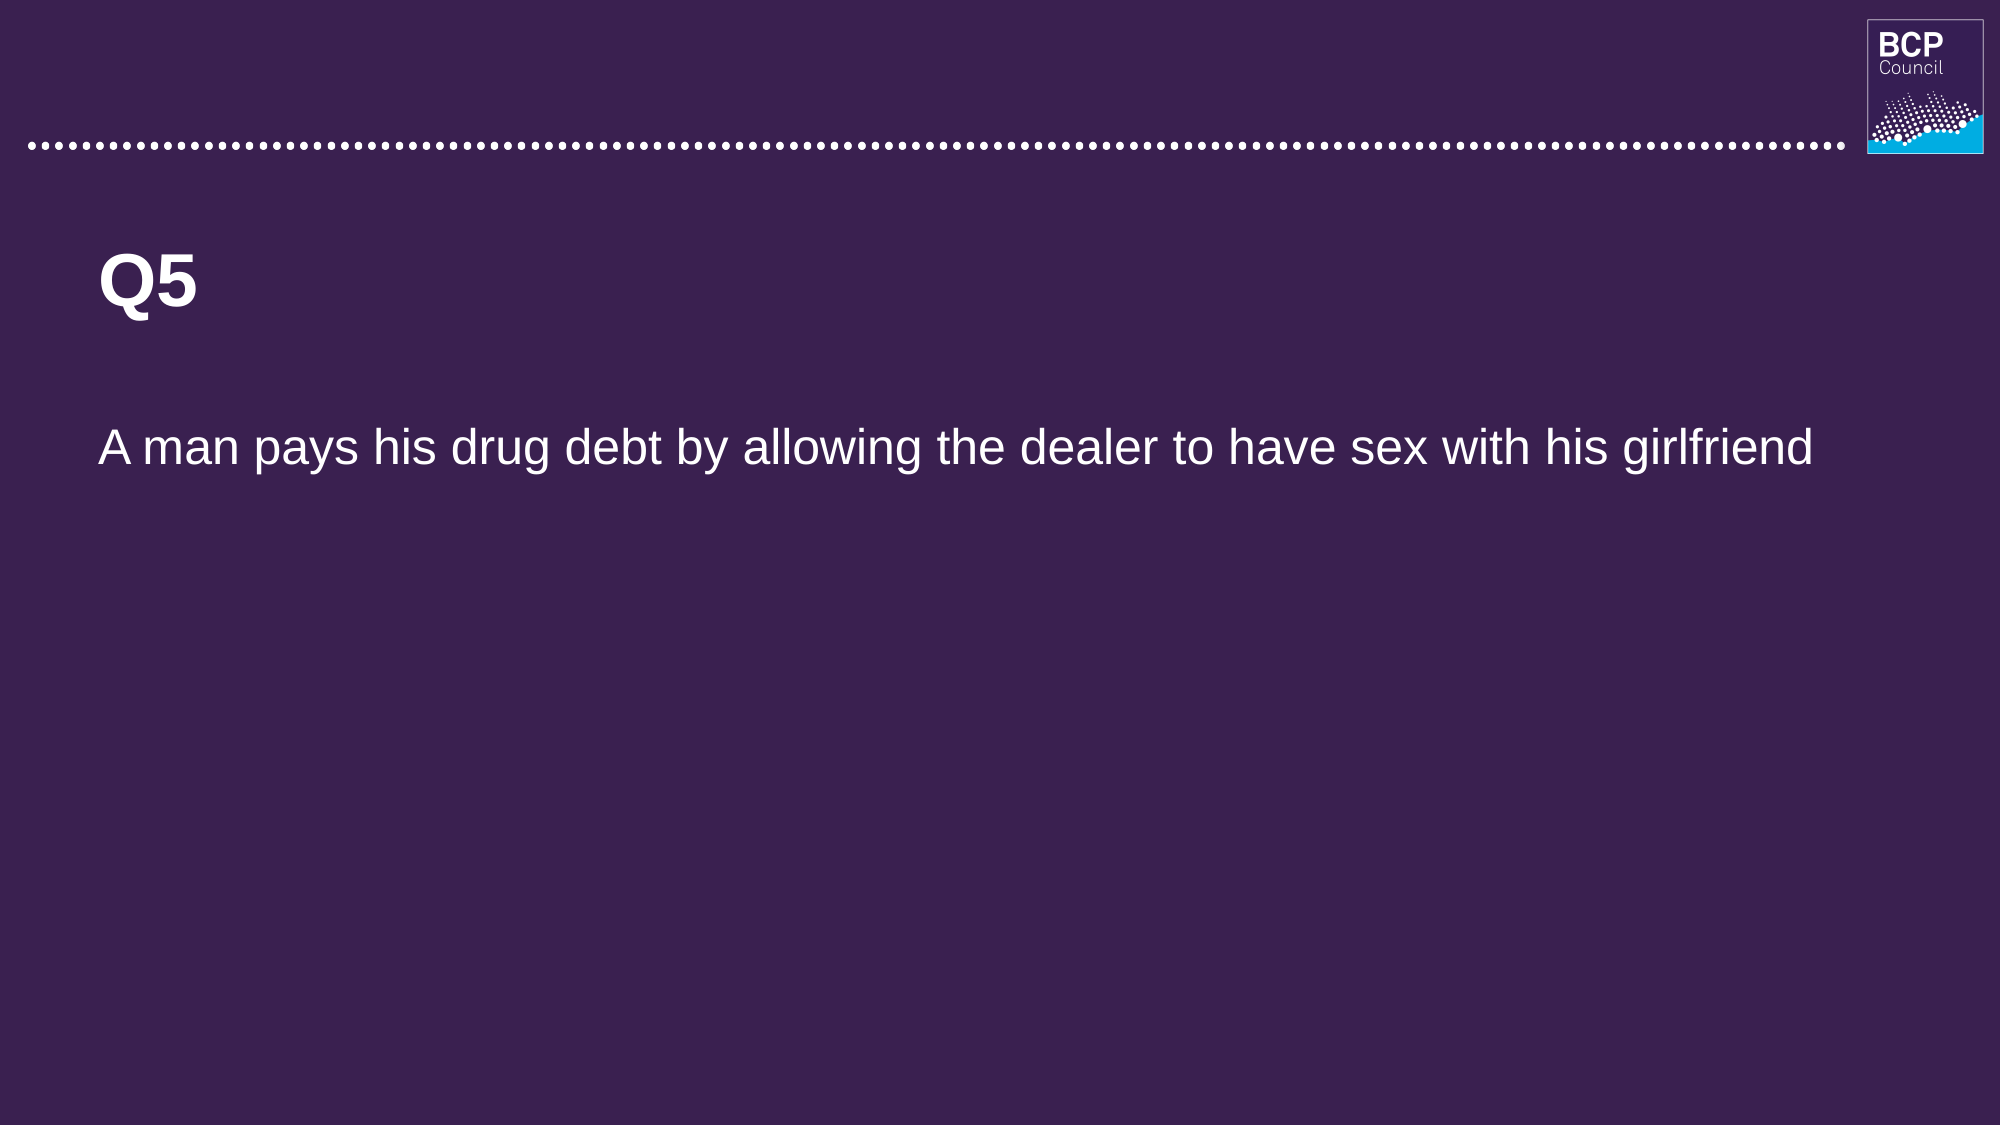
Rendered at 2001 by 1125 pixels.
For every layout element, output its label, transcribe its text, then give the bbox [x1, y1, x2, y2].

picture [0, 0, 2000, 177]
list A man pays his drug debt by allowing the dealer to have sex with his girlfriend [83, 406, 1934, 1047]
list Q5 [83, 223, 1934, 321]
